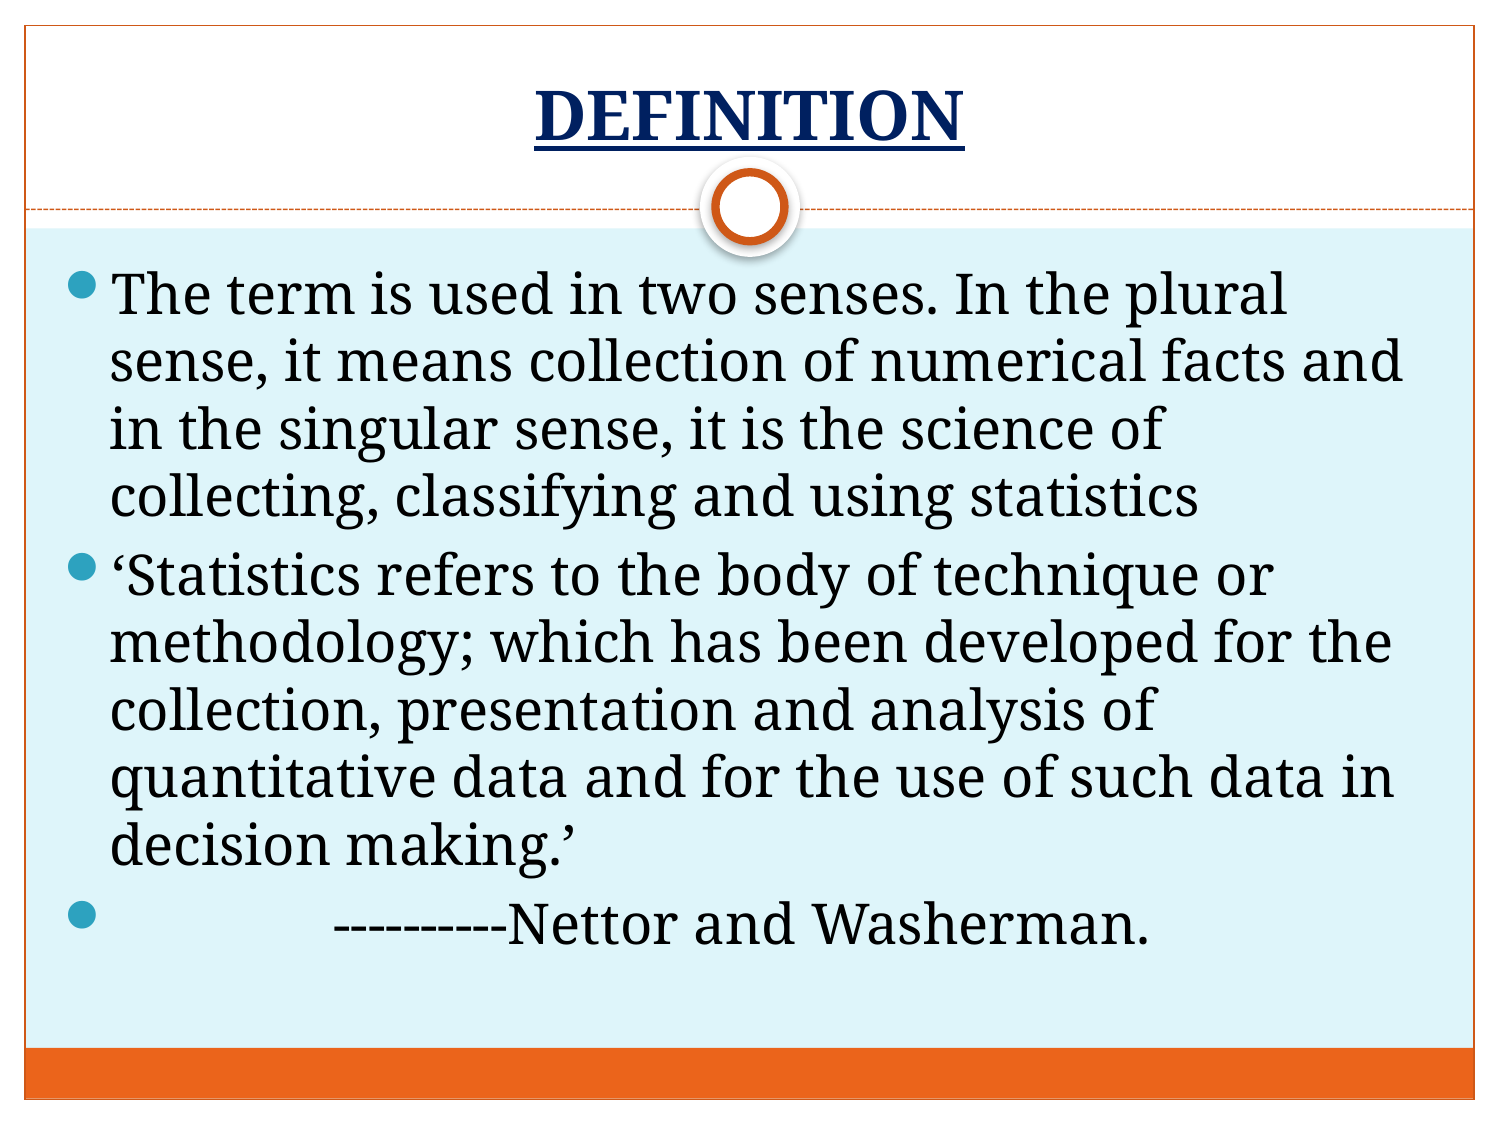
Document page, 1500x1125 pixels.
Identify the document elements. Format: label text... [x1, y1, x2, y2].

title DEFINITION [49, 37, 1450, 162]
list The term is used in two senses. In the plural sense, it means collection of numerical facts and in the singular sense, it is the science of collecting, classifying and using statistics ‘Statistics refers to the body of technique or methodology; which has been developed for the collection, presentation and analysis of quantitative data and for the use of such data in decision making.’ ----------Nettor and Washerman. [49, 250, 1445, 1001]
